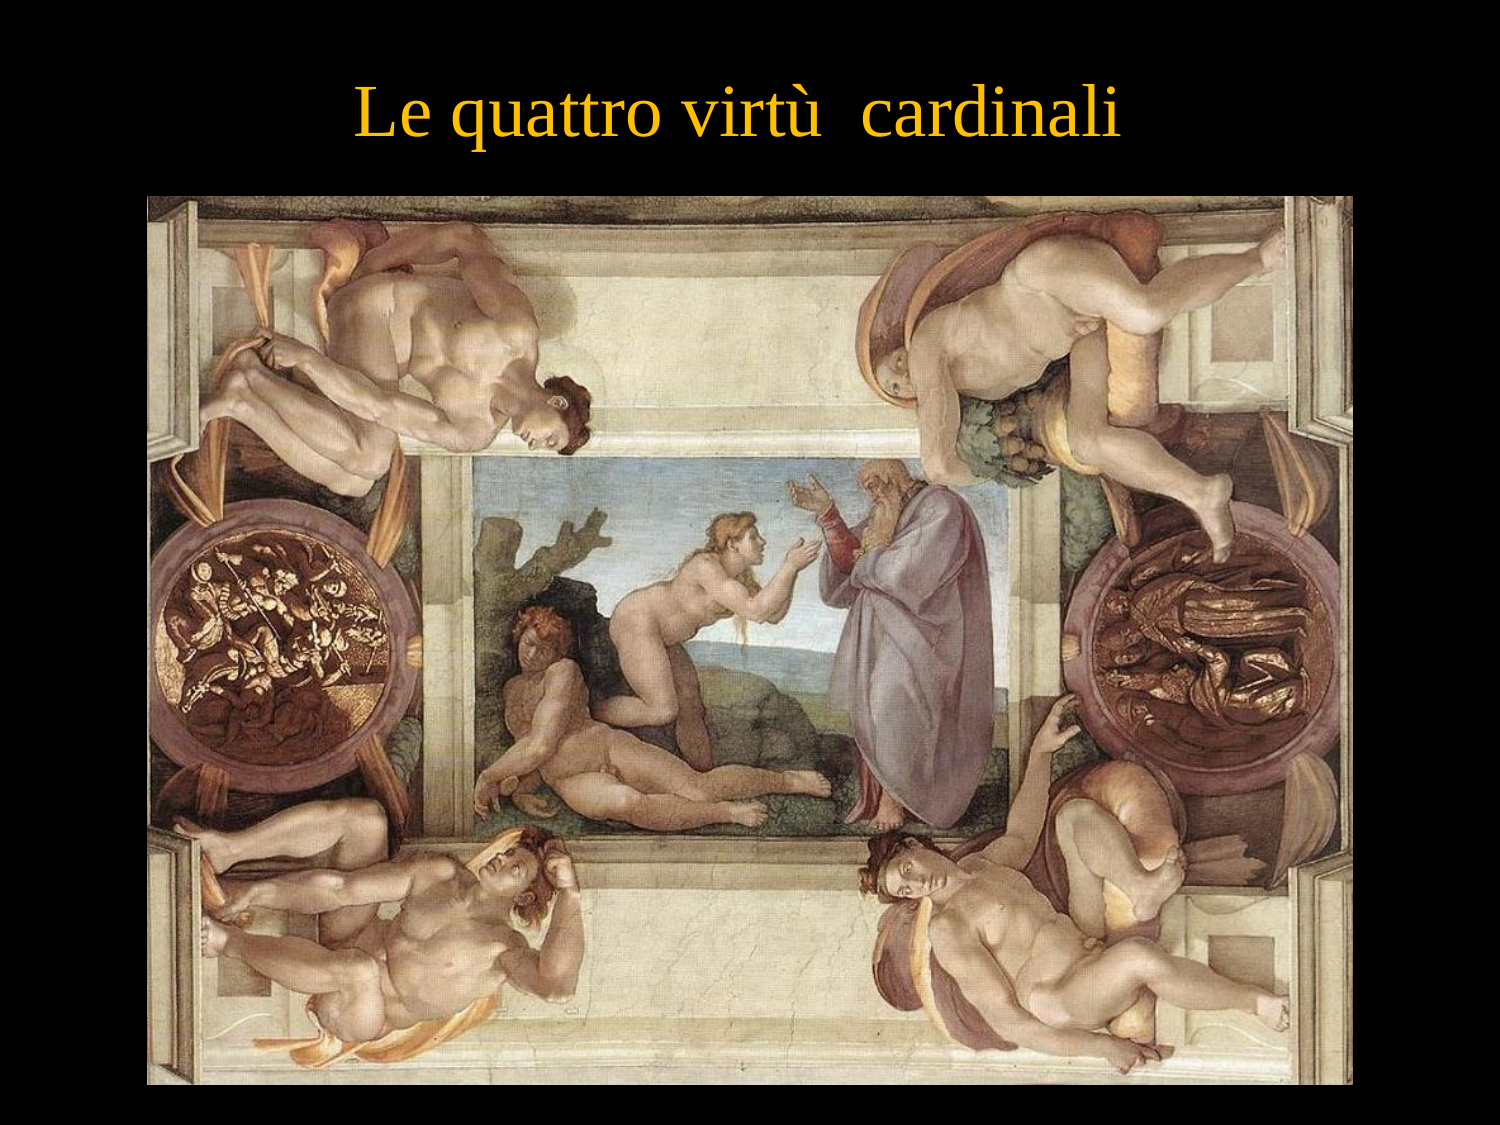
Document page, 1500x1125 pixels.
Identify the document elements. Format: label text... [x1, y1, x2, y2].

picture [147, 195, 1353, 1085]
text_box Le quattro virtù cardinali [242, 54, 1235, 160]
